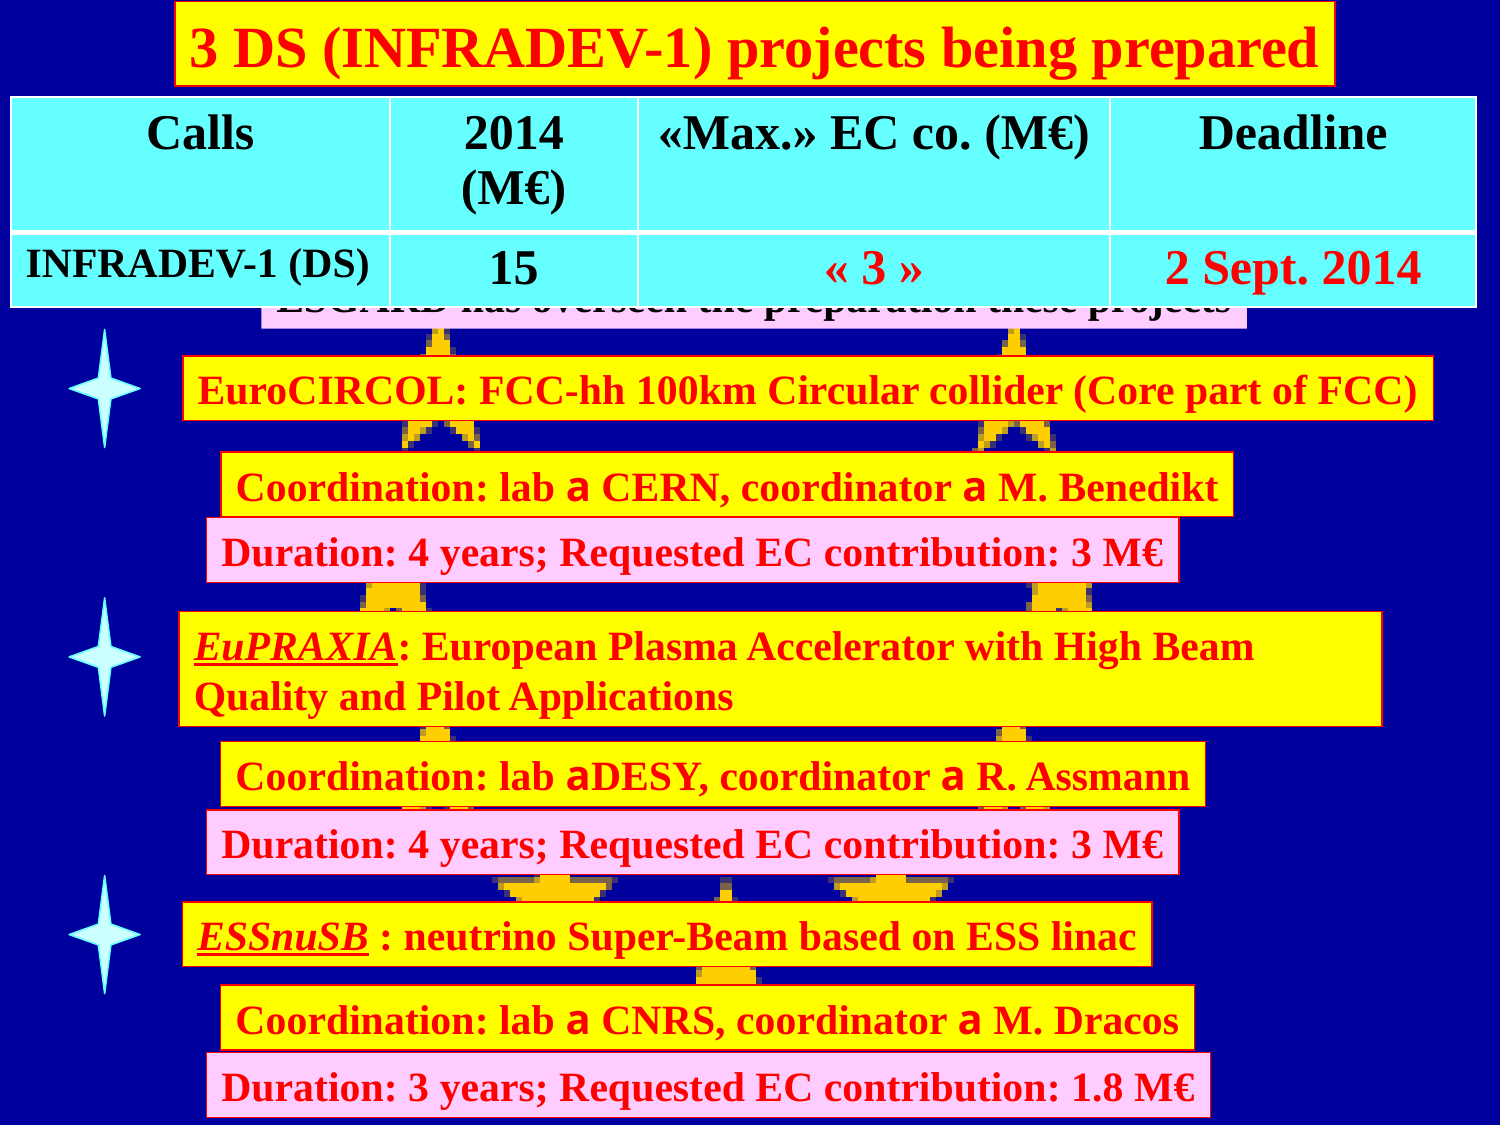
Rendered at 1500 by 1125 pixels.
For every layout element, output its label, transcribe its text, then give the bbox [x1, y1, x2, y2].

table_cell 15 [391, 235, 637, 306]
text_box Coordination: lab a CNRS, coordinator a M. Dracos [220, 985, 1195, 1050]
text_box Duration: 4 years; Requested EC contribution: 3 M€ [206, 809, 1179, 875]
table_cell 2 Sept. 2014 [1111, 235, 1475, 306]
table_cell INFRADEV-1 (DS) [12, 235, 389, 306]
text_box ESSnuSB : neutrino Super-Beam based on ESS linac [182, 901, 1153, 967]
text_box Coordination: lab aDESY, coordinator a R. Assmann [220, 741, 1206, 807]
text_box 3 DS (INFRADEV-1) projects being prepared [174, 1, 1336, 87]
picture [0, 0, 1500, 1125]
text_box Duration: 4 years; Requested EC contribution: 3 M€ [206, 517, 1179, 583]
text_box ESGARD has overseen the preparation these projects [261, 308, 1247, 329]
table_header «Max.» EC co. (M€) [639, 98, 1109, 230]
table_header Deadline [1111, 98, 1475, 230]
table_header 2014 (M€) [391, 98, 637, 230]
text_box [69, 875, 141, 994]
text_box [69, 597, 141, 716]
text_box [69, 329, 141, 448]
text_box Coordination: lab a CERN, coordinator a M. Benedikt [220, 451, 1234, 517]
text_box EuroCIRCOL: FCC-hh 100km Circular collider (Core part of FCC) [182, 355, 1434, 421]
table_header Calls [12, 98, 389, 230]
table_cell « 3 » [639, 235, 1109, 306]
text_box EuPRAXIA: European Plasma Accelerator with High Beam Quality and Pilot Applications [179, 611, 1382, 727]
text_box Duration: 3 years; Requested EC contribution: 1.8 M€ [206, 1052, 1211, 1118]
